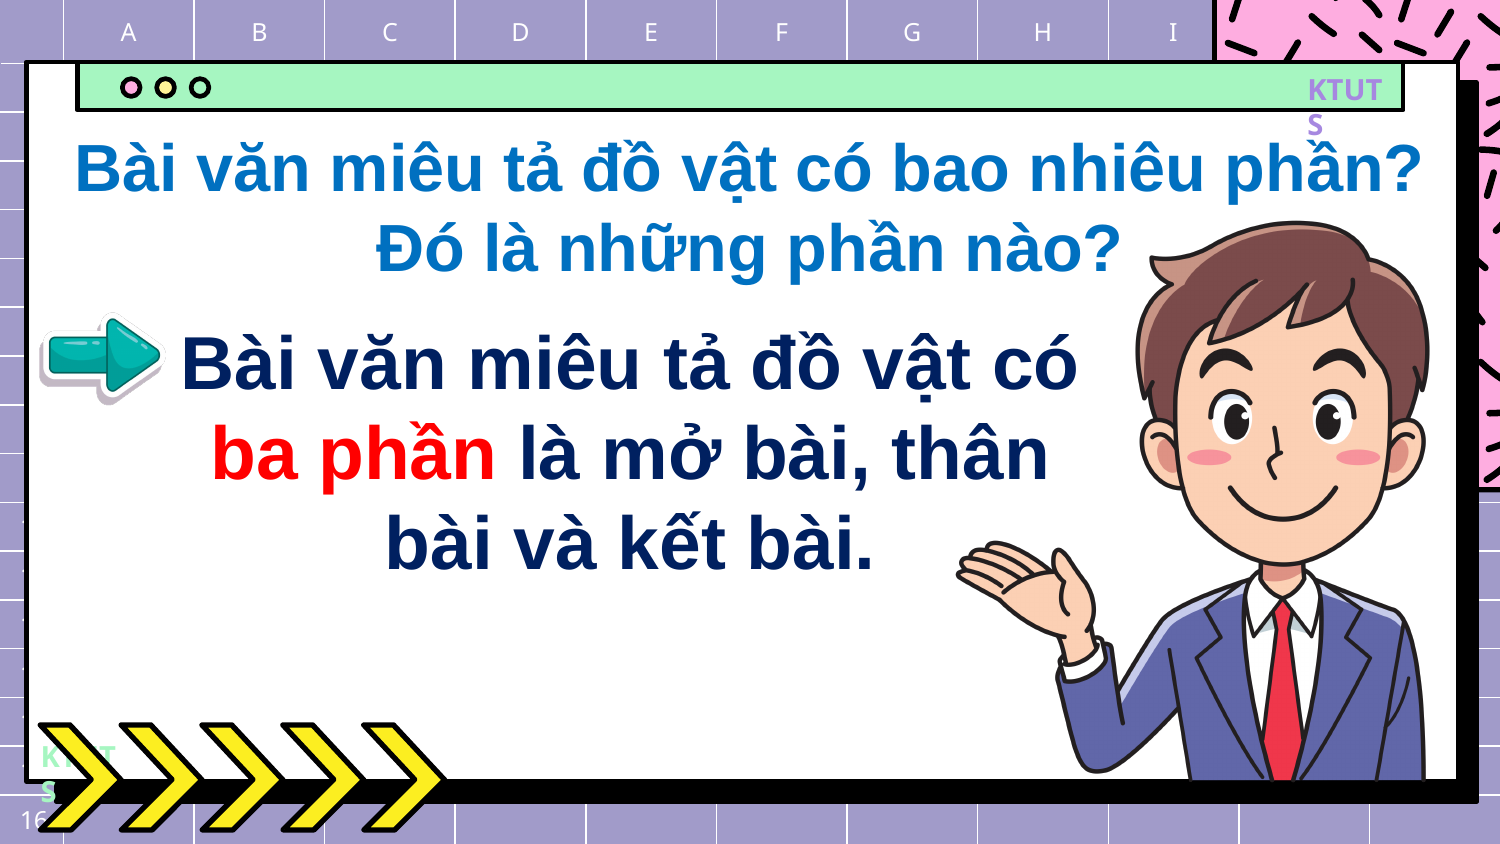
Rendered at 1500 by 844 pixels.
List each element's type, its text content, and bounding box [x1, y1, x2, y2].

picture [951, 216, 1434, 787]
text_box Bài văn miêu tả đồ vật có ba phần là mở bài, thân bài và kết bài. [143, 306, 946, 592]
text_box Bài văn miêu tả đồ vật có bao nhiêu phần? Đó là những phần nào? [56, 116, 1444, 292]
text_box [188, 573, 297, 844]
picture [24, 293, 175, 415]
